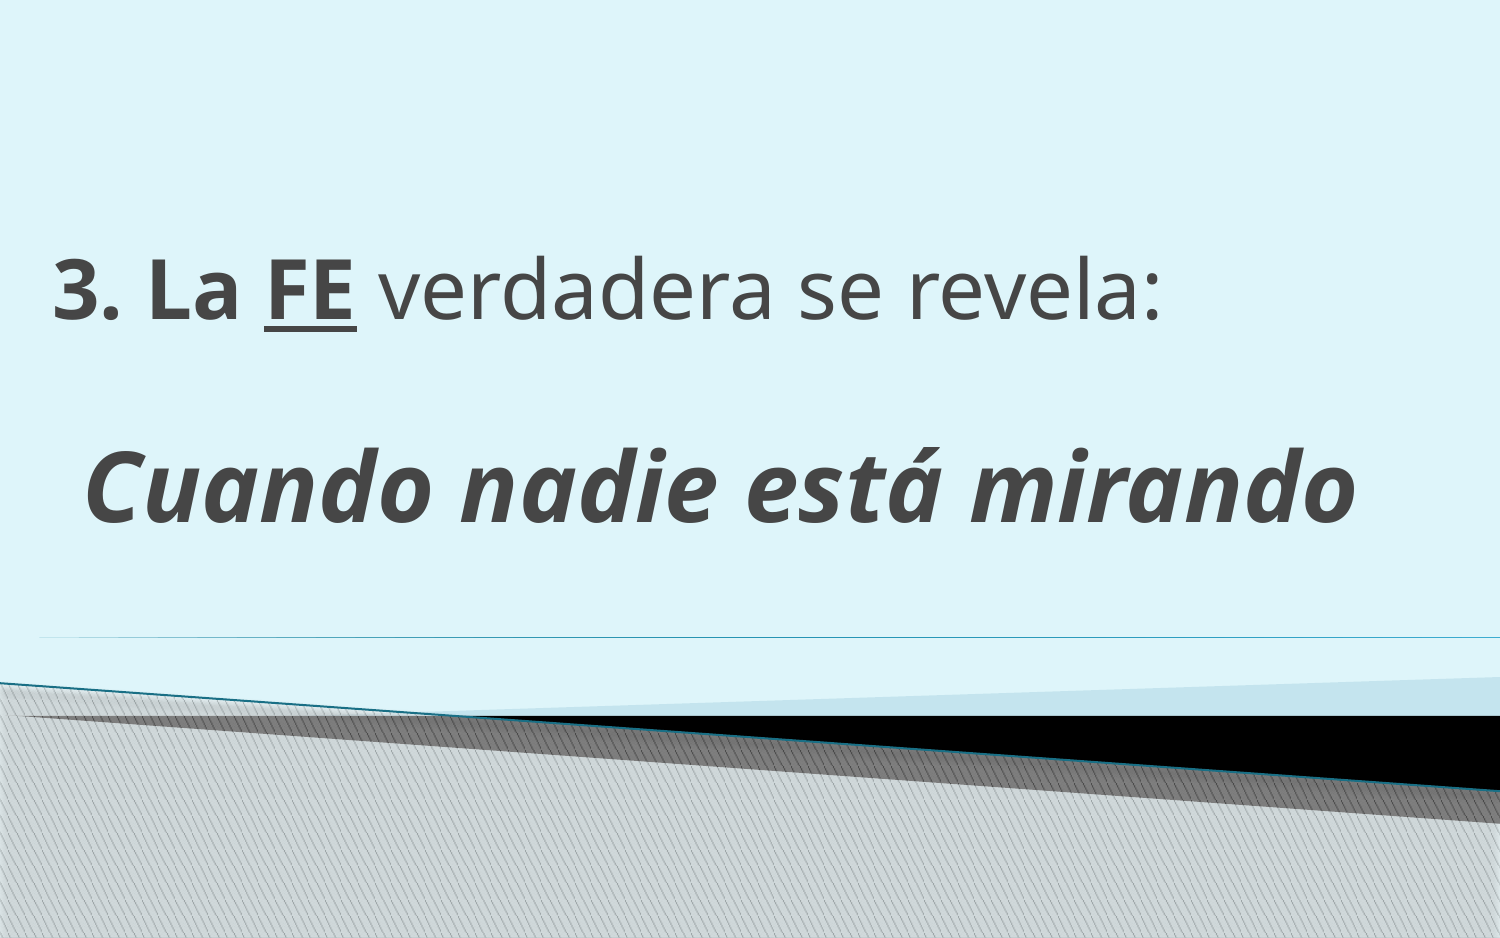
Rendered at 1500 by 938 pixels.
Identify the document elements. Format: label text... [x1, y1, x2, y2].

subtitle Cuando nadie está mirando [75, 417, 1413, 582]
title 3. La FE verdadera se revela: [37, 93, 1375, 344]
picture [5, 715, 1500, 824]
